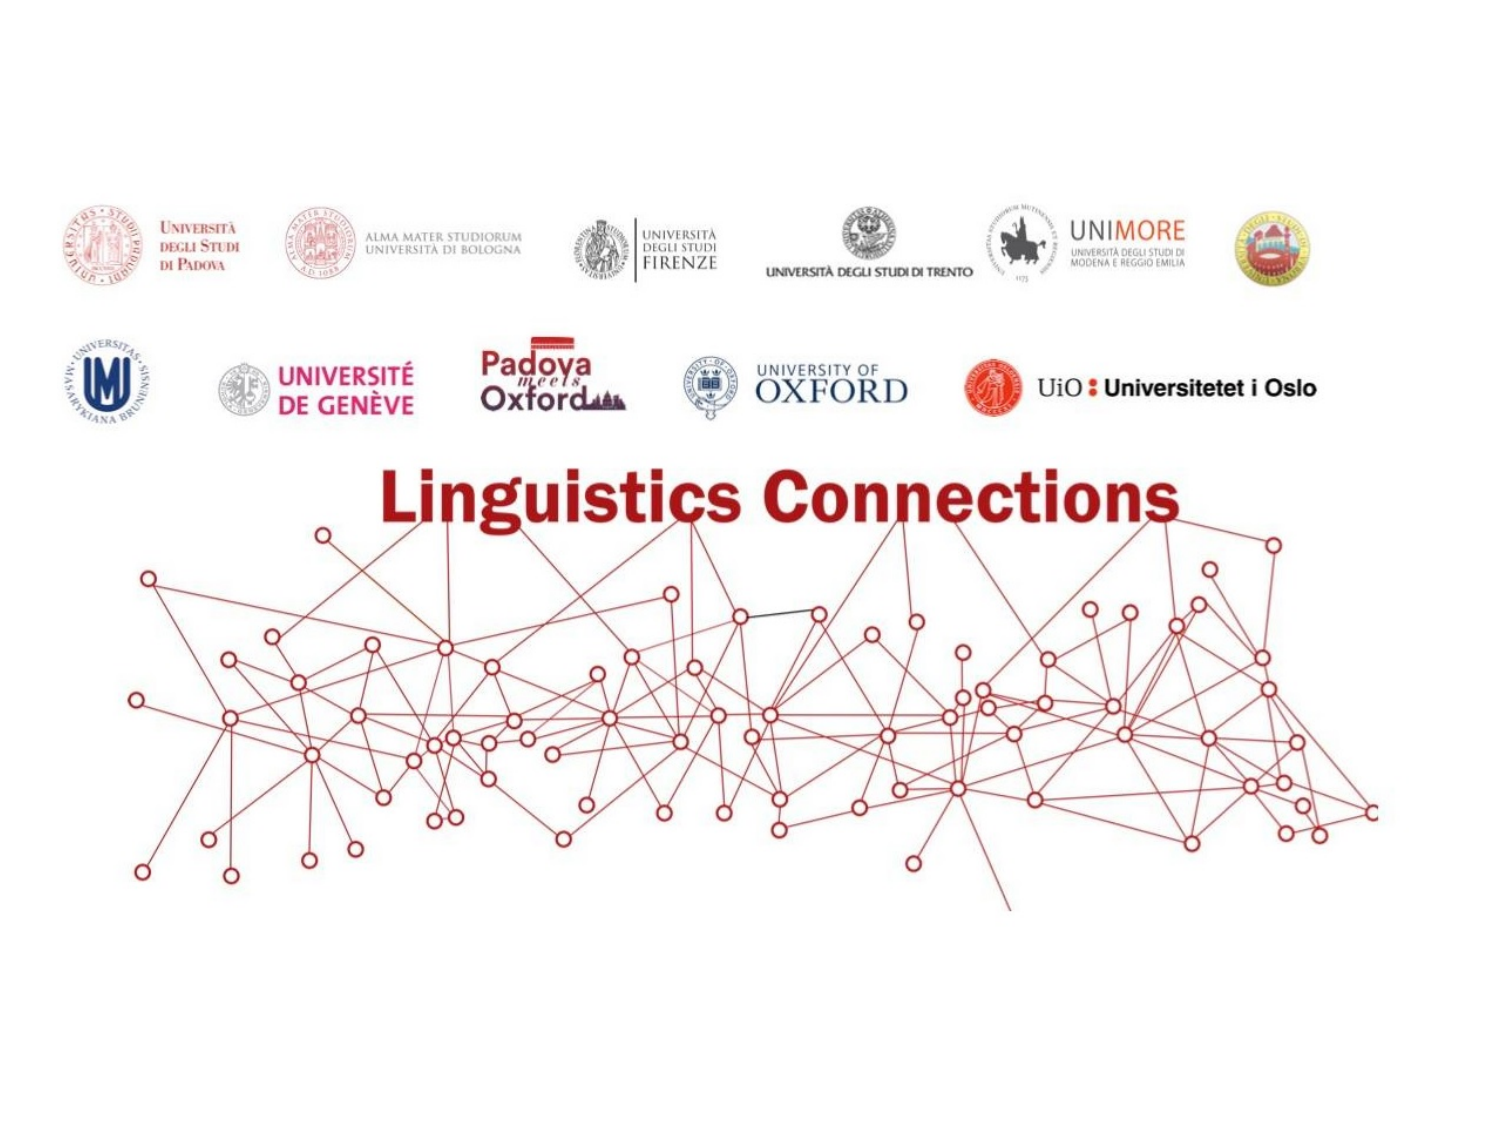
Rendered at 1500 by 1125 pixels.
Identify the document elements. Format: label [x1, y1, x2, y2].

picture [42, 175, 1458, 950]
